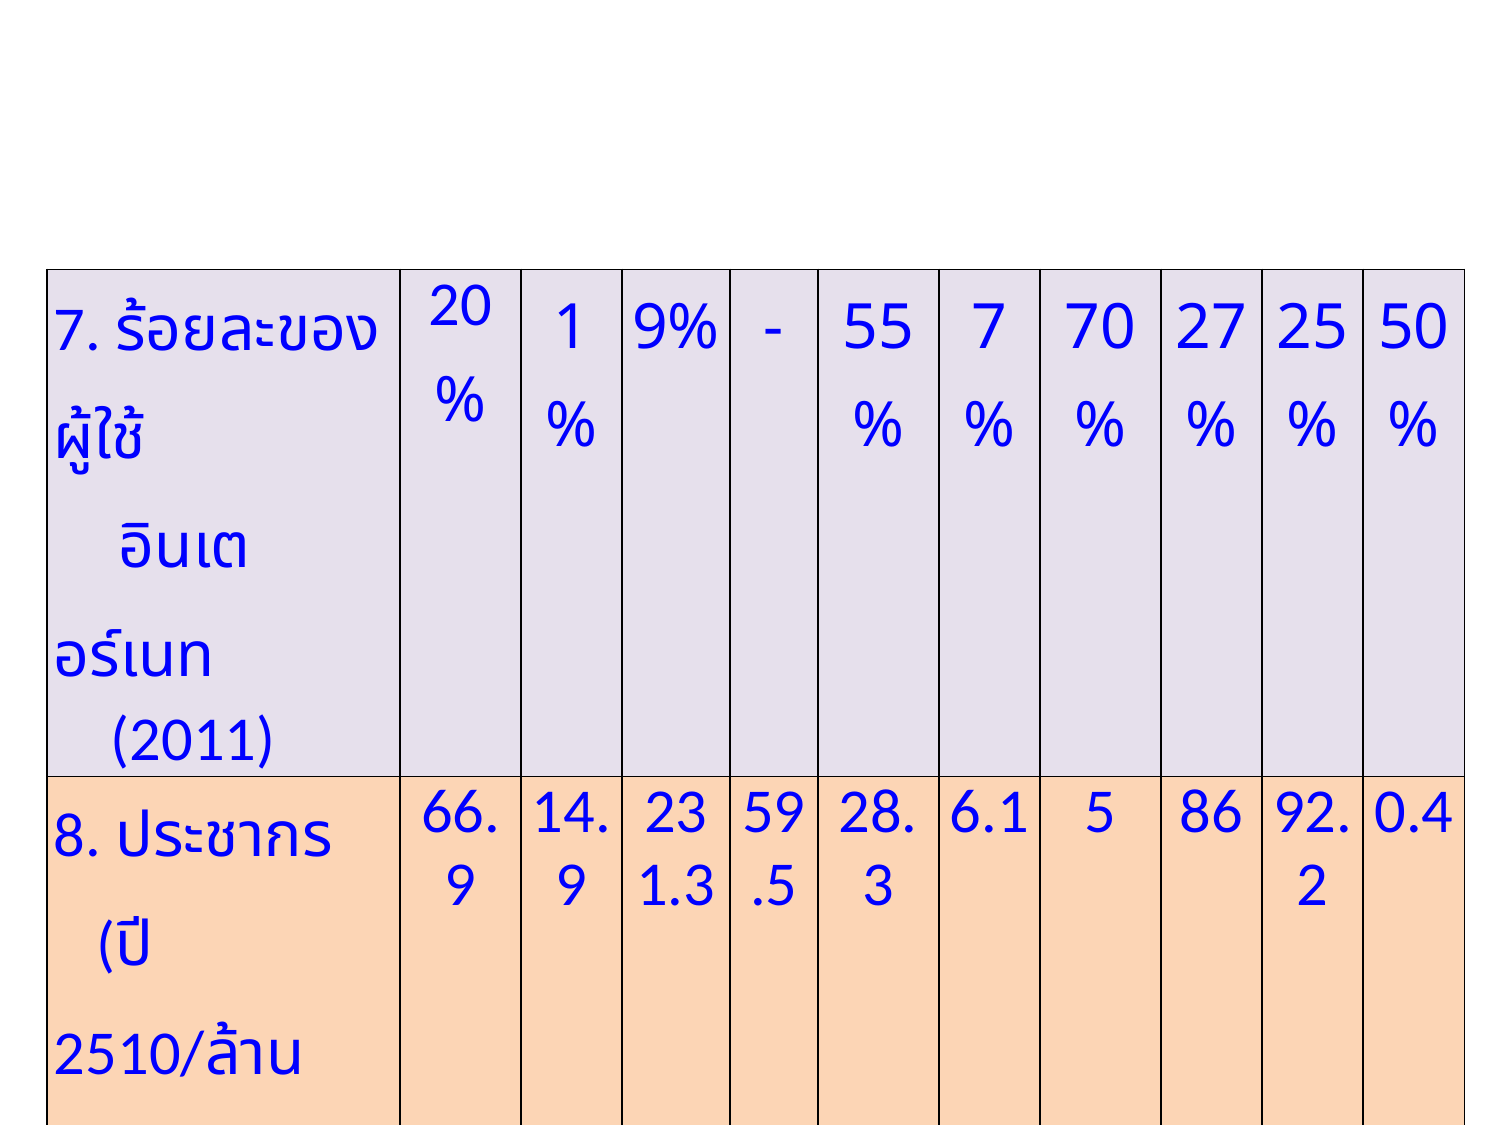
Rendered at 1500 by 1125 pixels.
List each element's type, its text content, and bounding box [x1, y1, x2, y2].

table_header 27% [1162, 270, 1261, 776]
table_cell 66.9 [401, 777, 520, 1125]
table_header 9% [623, 270, 729, 776]
table_cell 59.5 [731, 777, 817, 1125]
table_cell 28.3 [819, 777, 938, 1125]
table_header 20% [401, 270, 520, 776]
table_cell 0.4 [1364, 777, 1464, 1125]
table_cell 231.3 [623, 777, 729, 1125]
table_cell 6.1 [940, 777, 1039, 1125]
table_cell 92.2 [1263, 777, 1362, 1125]
table_header 25% [1263, 270, 1362, 776]
table_cell 14.9 [522, 777, 621, 1125]
table_header - [731, 270, 817, 776]
table_header 1% [522, 270, 621, 776]
table_header 7. ร้อยละของผู้ใช้ อินเตอร์เนท (2011) [48, 270, 399, 776]
table_cell 5 [1041, 777, 1160, 1125]
table_header 70% [1041, 270, 1160, 776]
table_header 7% [940, 270, 1039, 776]
table_header 50% [1364, 270, 1464, 776]
table_cell 86 [1162, 777, 1261, 1125]
table_cell 8. ประชากร (ปี 2510/ล้านคน) [48, 777, 399, 1125]
table_header 55% [819, 270, 938, 776]
